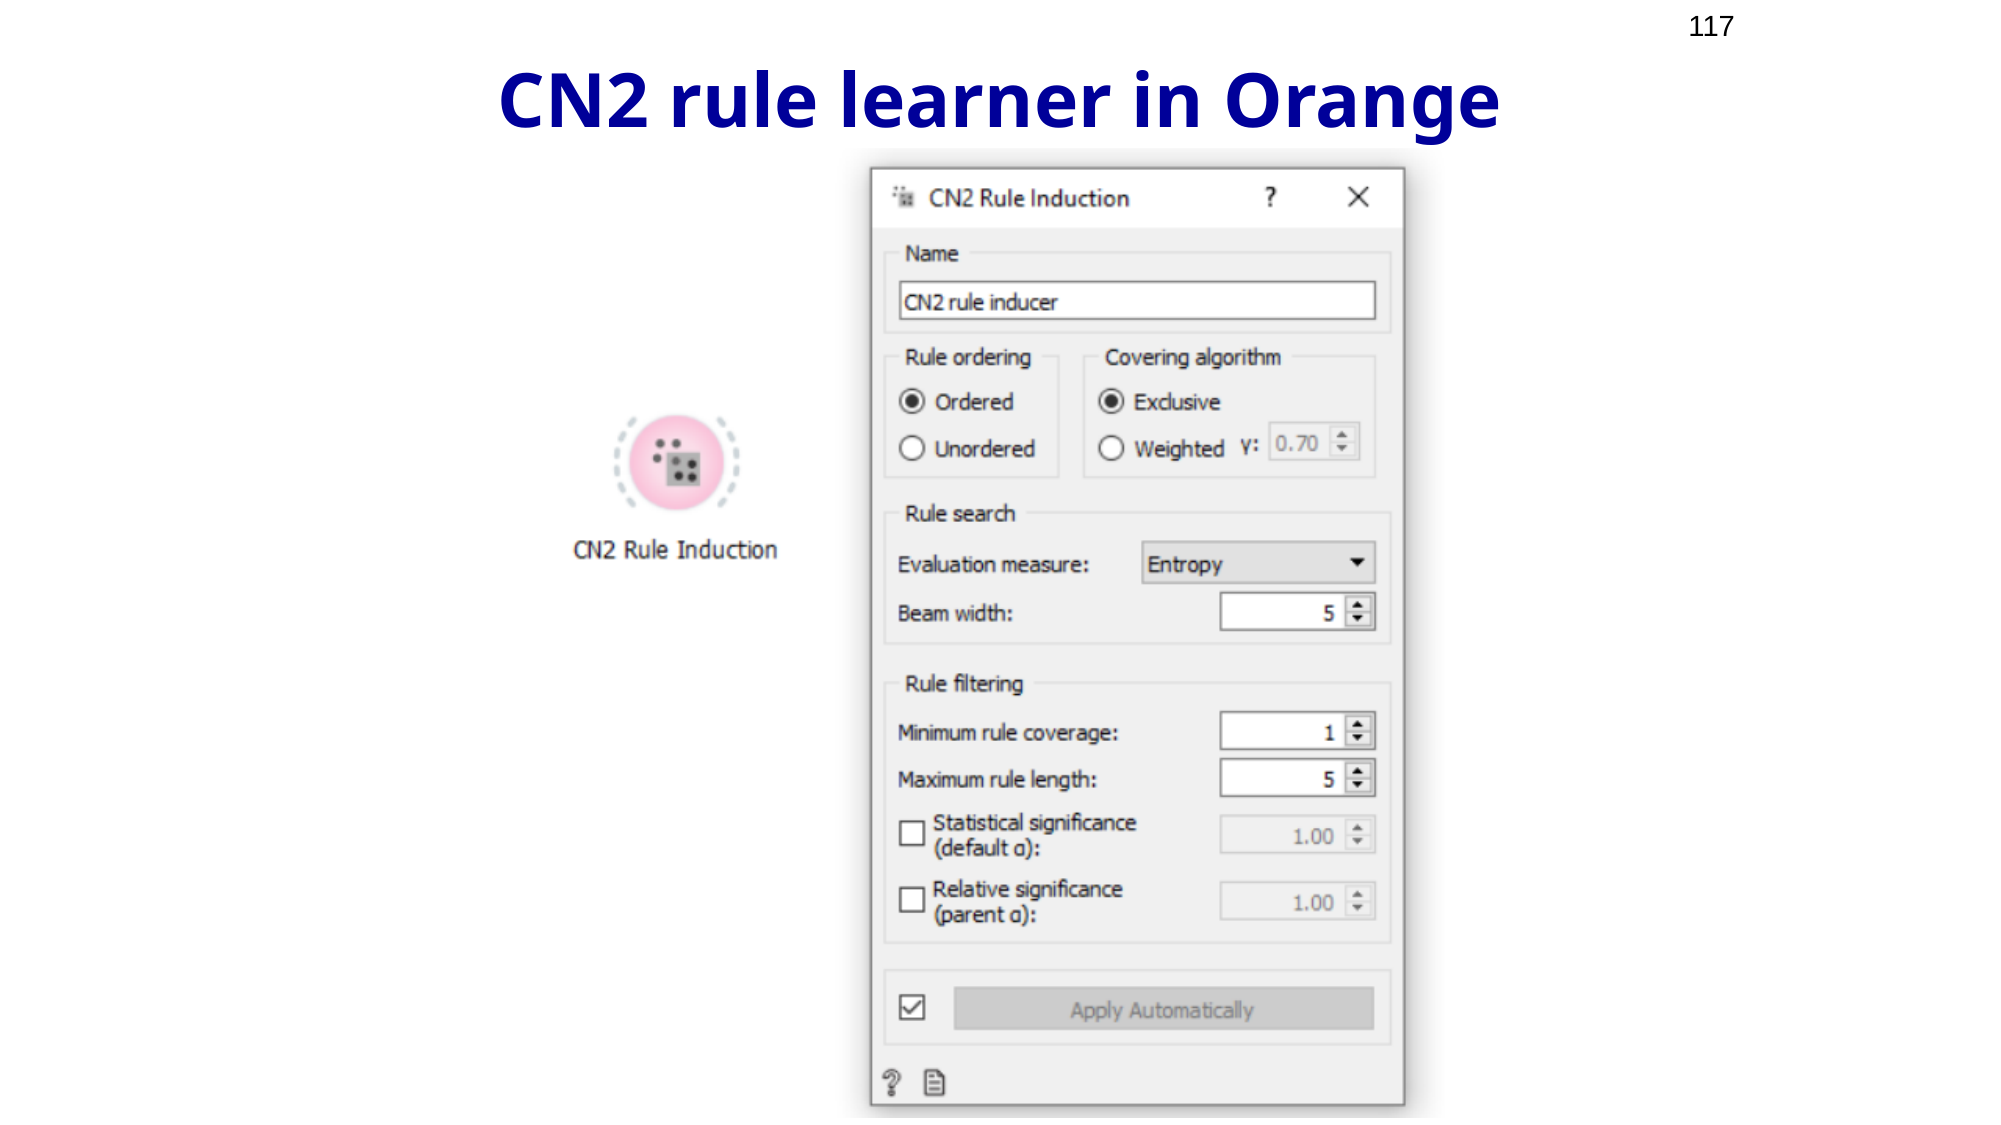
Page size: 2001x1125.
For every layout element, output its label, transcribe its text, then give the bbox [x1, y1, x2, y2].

title CN2 rule learner in Orange [249, 0, 1750, 150]
picture [555, 148, 1445, 1118]
